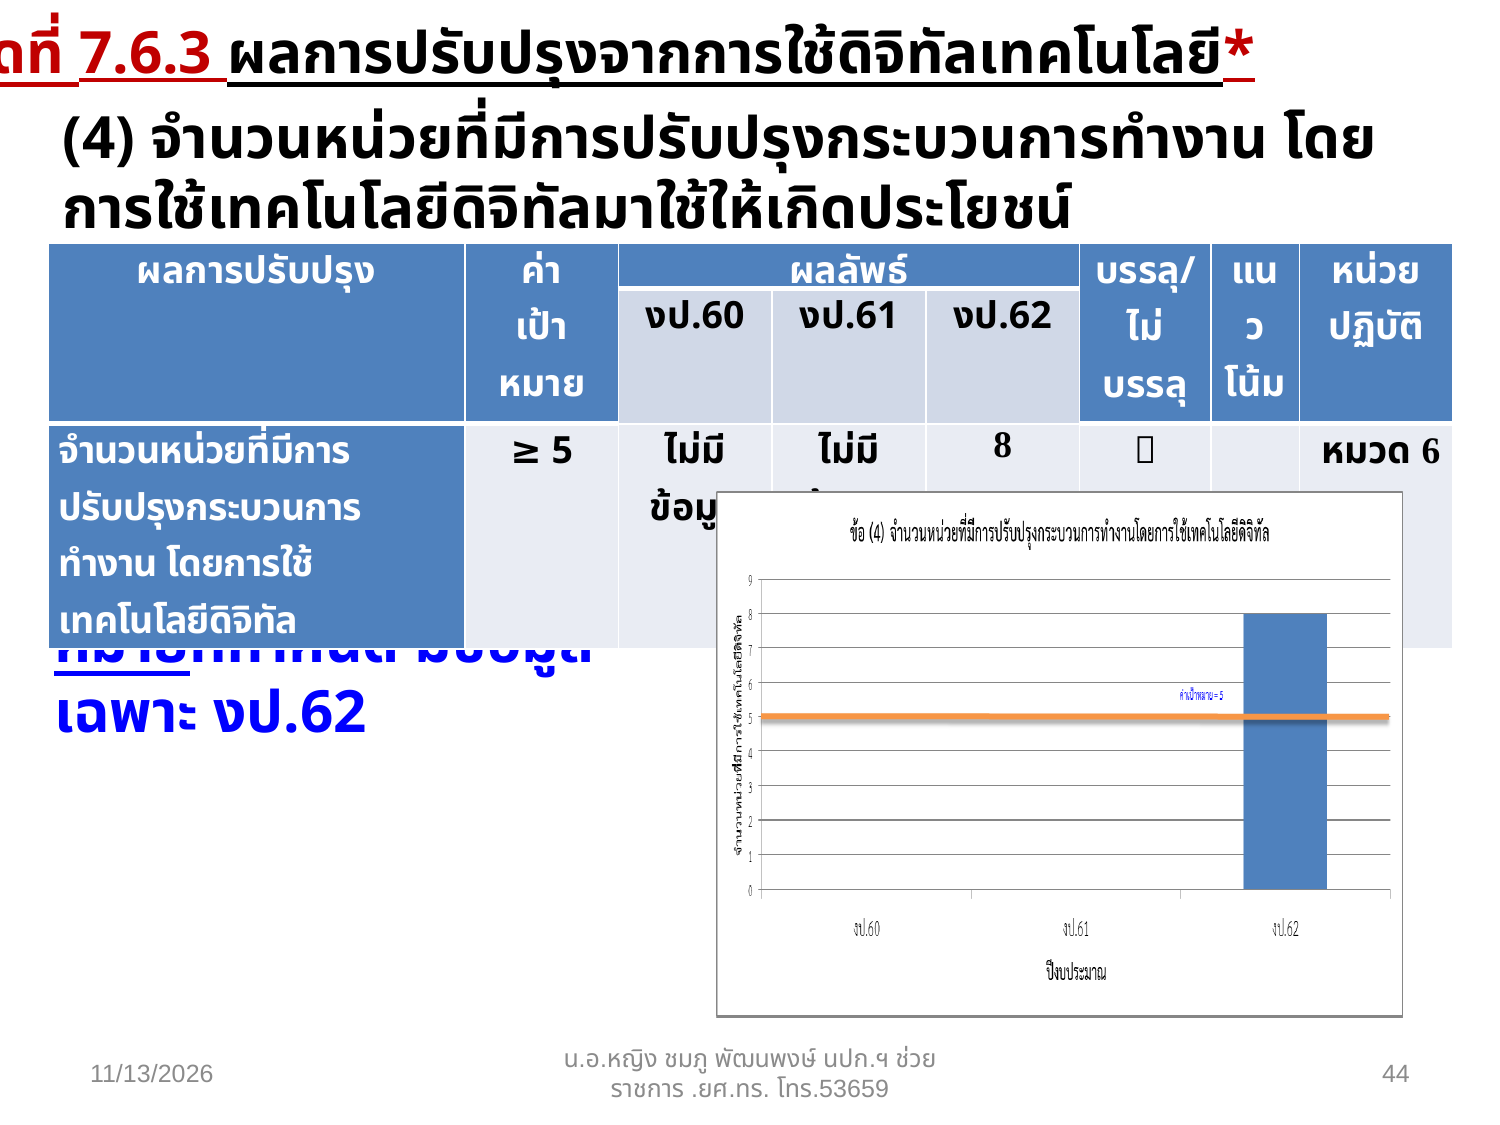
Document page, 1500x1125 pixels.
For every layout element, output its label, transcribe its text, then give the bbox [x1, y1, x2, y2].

table_cell 8 [927, 425, 1079, 490]
text_box (4) จำนวนหน่วยที่มีการปรับปรุงกระบวนการทำงาน โดยการใช้เทคโนโลยีดิจิทัลมาใช้ให้เกิดประโยชน์ [47, 93, 1403, 243]
table_cell งป.60 [619, 291, 771, 423]
table_cell หมวด 6 [1300, 426, 1452, 648]
table_header ค่า เป้าหมาย [466, 244, 618, 421]
text_box สรุป ผลลัพธ์สูงกว่าค่าเป้าหมายที่กำหนด มีข้อมูลเฉพาะ งป.62 [39, 527, 710, 752]
table_cell ≥ 5 [466, 426, 618, 648]
table_cell งป.62 [927, 291, 1079, 423]
table_header ผลการปรับปรุง [49, 244, 464, 421]
table_header บรรลุ/ ไม่บรรลุ [1080, 244, 1210, 421]
table_header ผลลัพธ์ [619, 244, 1079, 286]
table_cell งป.61 [773, 291, 925, 423]
table_cell [1212, 426, 1299, 490]
picture [715, 491, 1403, 1019]
slide_number 44 [1074, 1042, 1425, 1103]
table_cell ไม่มีข้อมูล [773, 425, 925, 490]
table_cell ไม่มีข้อมูล [619, 425, 771, 648]
table_cell จำนวนหน่วยที่มีการปรับปรุงกระบวนการทำงาน โดยการใช้เทคโนโลยีดิจิทัล [49, 426, 464, 648]
text_box ตัวชี้วัดที่ 7.6.3 ผลการปรับปรุงจากการใช้ดิจิทัลเทคโนโลยี* [0, 7, 1285, 93]
footer น.อ.หญิง ชมภู พัฒนพงษ์ นปก.ฯ ช่วยราชการ .ยศ.ทร. โทร.53659 [512, 1042, 988, 1103]
table_cell  [1080, 426, 1210, 490]
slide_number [75, 1042, 425, 1103]
table_header แนว โน้ม [1212, 244, 1299, 421]
table_header หน่วย ปฏิบัติ [1300, 244, 1452, 421]
